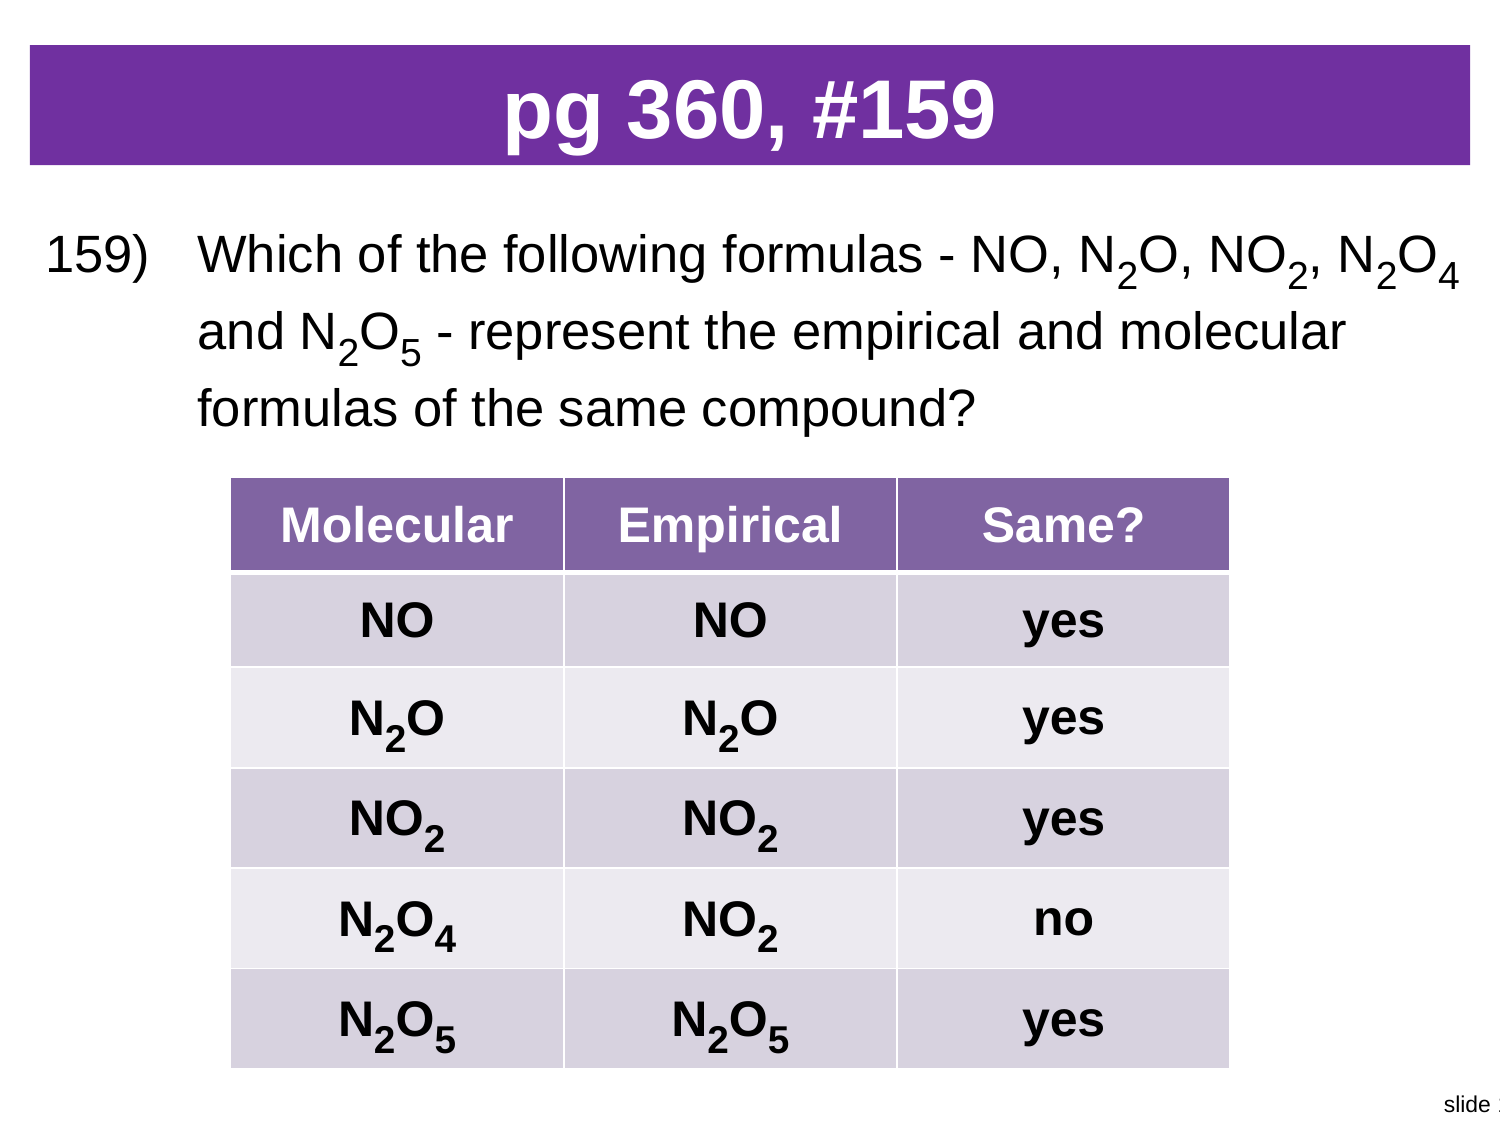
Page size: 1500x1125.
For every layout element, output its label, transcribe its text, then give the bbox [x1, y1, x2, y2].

table_cell yes [898, 668, 1229, 767]
table_cell N2O [565, 668, 896, 767]
table_cell N2O5 [565, 969, 896, 1068]
table_cell no [898, 869, 1229, 968]
title pg 360, #159 [29, 45, 1471, 166]
table_cell N2O5 [231, 969, 563, 1068]
table_cell N2O4 [231, 869, 563, 968]
table_cell yes [898, 575, 1229, 666]
table_header Empirical [565, 478, 896, 570]
table_cell NO2 [231, 769, 563, 867]
table_cell NO [231, 575, 563, 666]
table_header Molecular [231, 478, 563, 570]
table_cell N2O [231, 668, 563, 767]
table_header Same? [898, 478, 1229, 570]
table_cell NO2 [565, 869, 896, 968]
table_cell yes [898, 769, 1229, 867]
table_cell NO2 [565, 769, 896, 867]
table_cell NO [565, 575, 896, 666]
list 159) Which of the following formulas - NO, N2O, NO2, N2O4 and N2O5 - represent the empirical and molecular formulas of the same compound? [29, 212, 1485, 445]
table_cell yes [898, 969, 1229, 1068]
